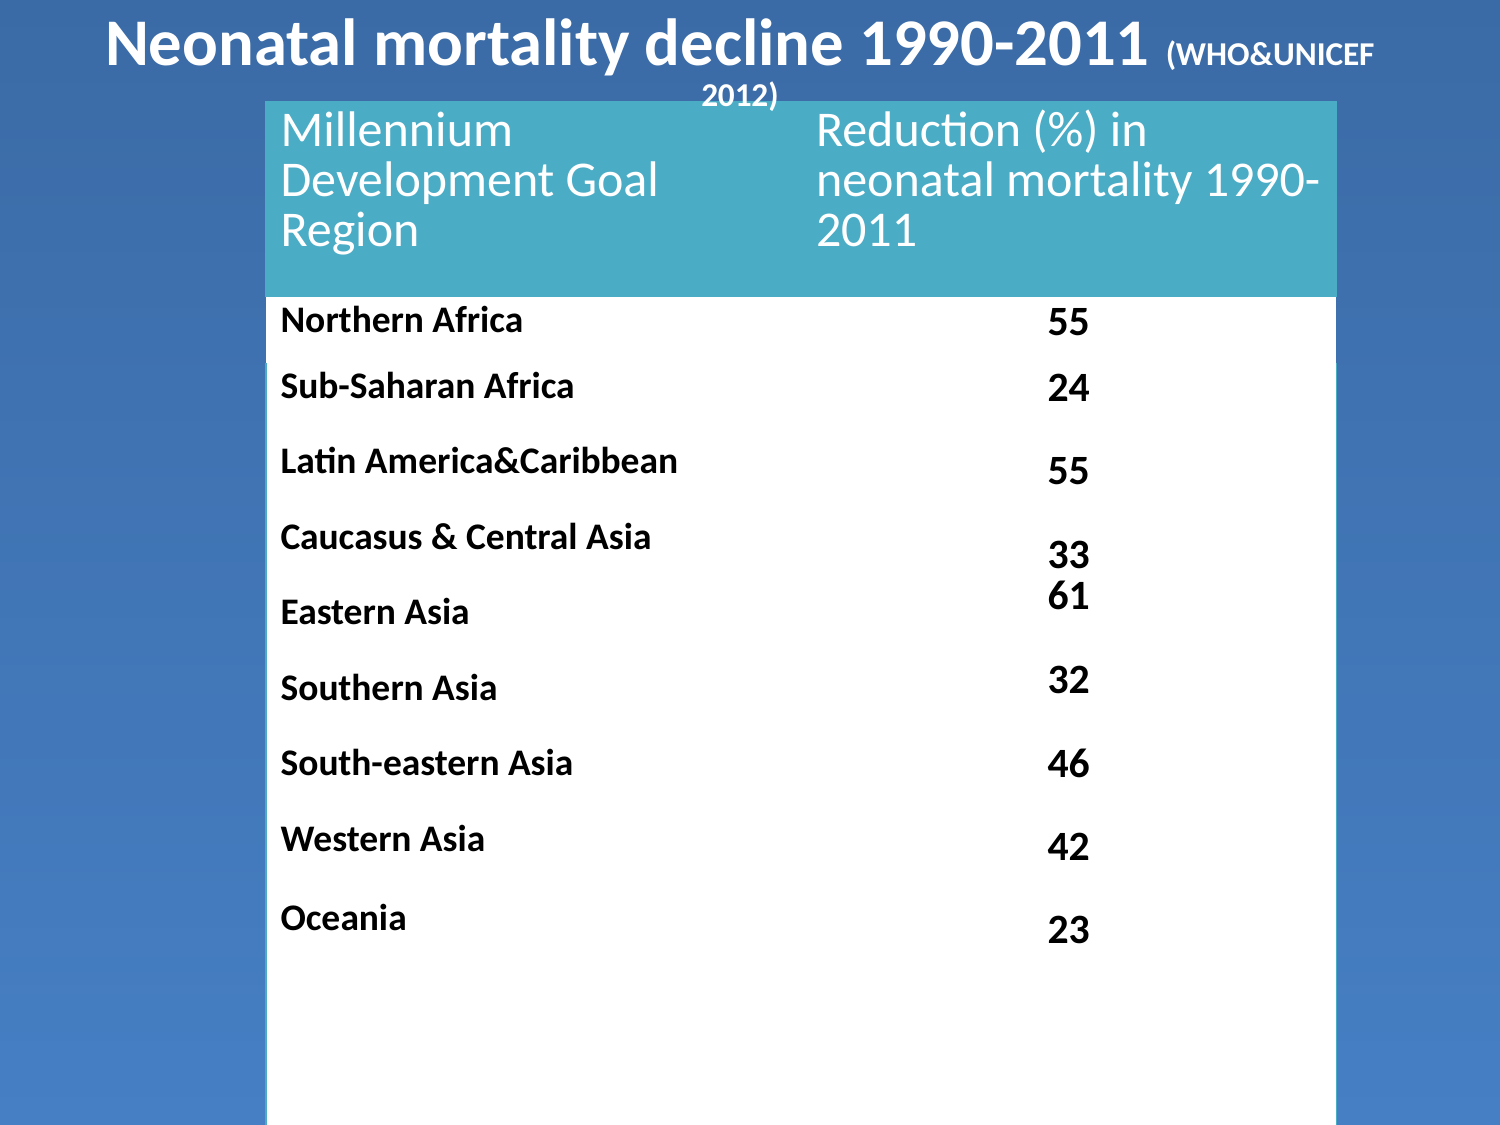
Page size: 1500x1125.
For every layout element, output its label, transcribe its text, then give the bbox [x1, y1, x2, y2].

table_cell 55 [801, 297, 1336, 363]
table_cell 24 55 33 61 32 46 42 23 [801, 363, 1336, 1125]
table_header Reduction (%) in neonatal mortality 1990-2011 [801, 130, 1336, 297]
table_cell Northern Africa [266, 297, 801, 363]
table_cell Sub-Saharan Africa Latin America&Caribbean Caucasus & Central Asia Eastern Asia Southern Asia South-eastern Asia Western Asia Oceania [267, 363, 801, 1125]
table_header Millennium Development Goal Region [267, 130, 801, 297]
title Neonatal mortality decline 1990-2011 (WHO&UNICEF 2012) [64, 0, 1415, 130]
